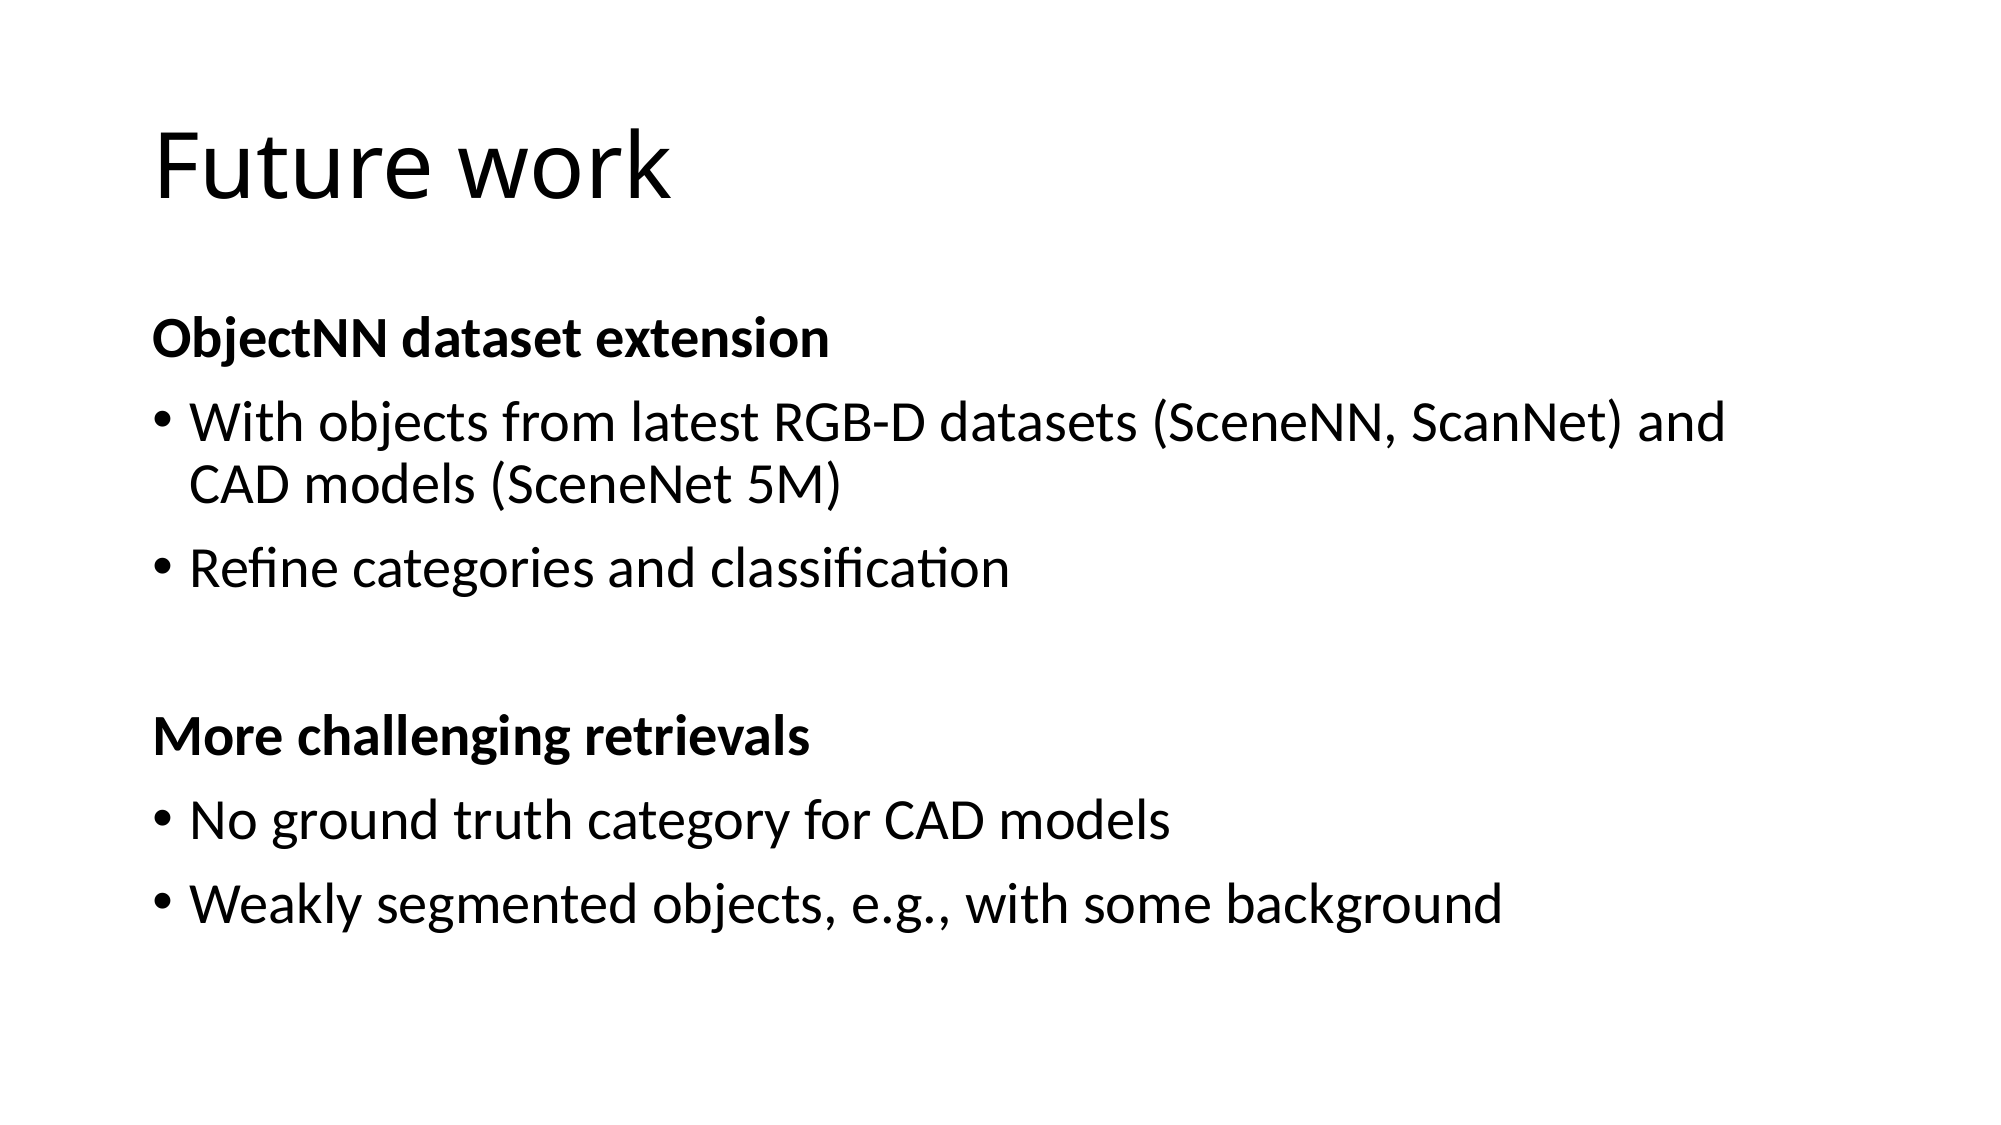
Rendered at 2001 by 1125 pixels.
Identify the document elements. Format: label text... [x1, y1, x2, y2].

title Future work [137, 59, 1863, 278]
list ObjectNN dataset extension With objects from latest RGB-D datasets (SceneNN, ScanNet) and CAD models (SceneNet 5M) Refine categories and classification More challenging retrievals No ground truth category for CAD models Weakly segmented objects, e.g., with some background [137, 299, 1932, 1014]
